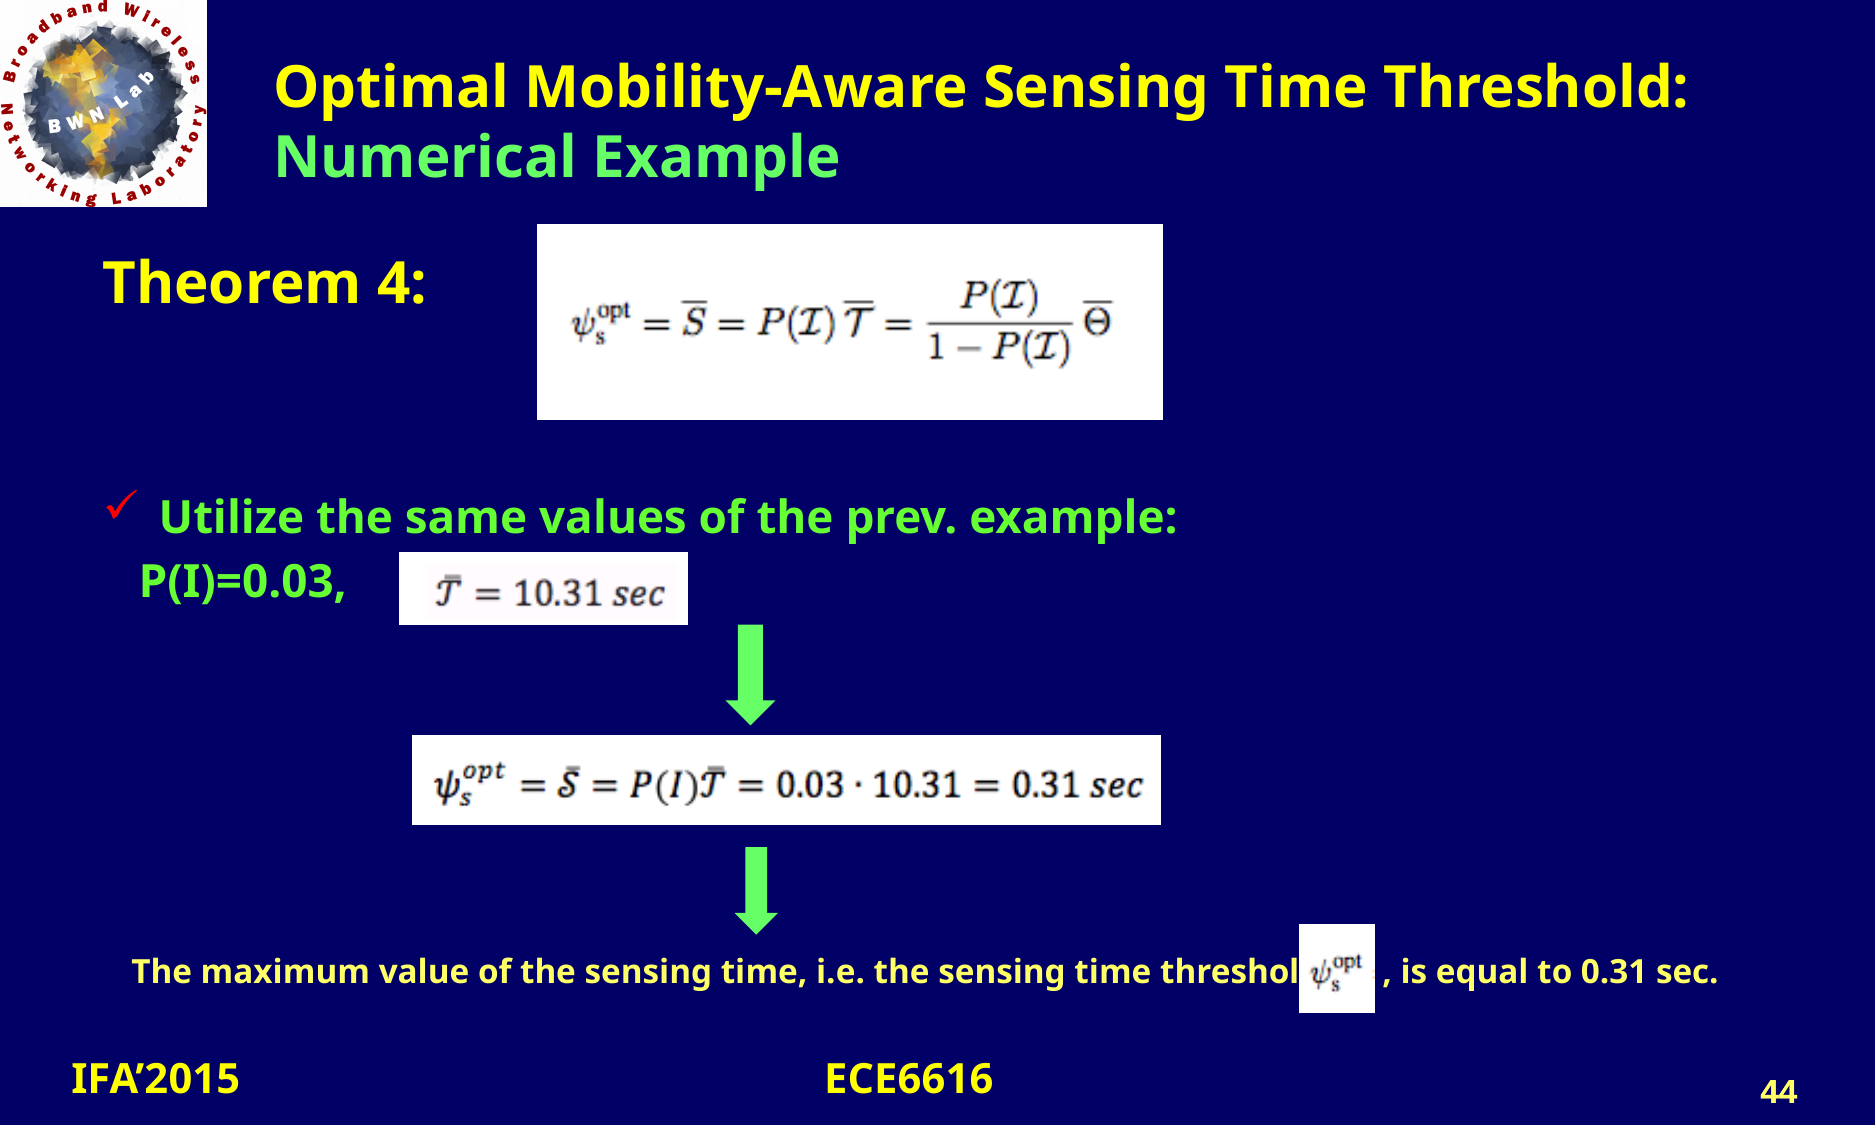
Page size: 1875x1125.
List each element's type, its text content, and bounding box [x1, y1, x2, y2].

text_box 44 [1687, 1062, 1813, 1113]
picture [399, 551, 688, 626]
text_box The maximum value of the sensing time, i.e. the sensing time threshold, , is equal to 0.31 sec. [116, 947, 1294, 999]
picture [412, 735, 1161, 826]
text_box [734, 847, 778, 935]
picture [0, 0, 207, 207]
text_box [725, 624, 776, 726]
text_box The maximum value of the sensing time, i.e. the sensing time threshold, , is equal to 0.31 sec. [1379, 947, 1746, 999]
list Theorem 4: Utilize the same values of the prev. example: P(I)=0.03, [87, 237, 1851, 1026]
picture [537, 224, 1163, 420]
title Optimal Mobility-Aware Sensing Time Threshold: Numerical Example [258, 49, 1738, 188]
picture [1299, 924, 1376, 1013]
